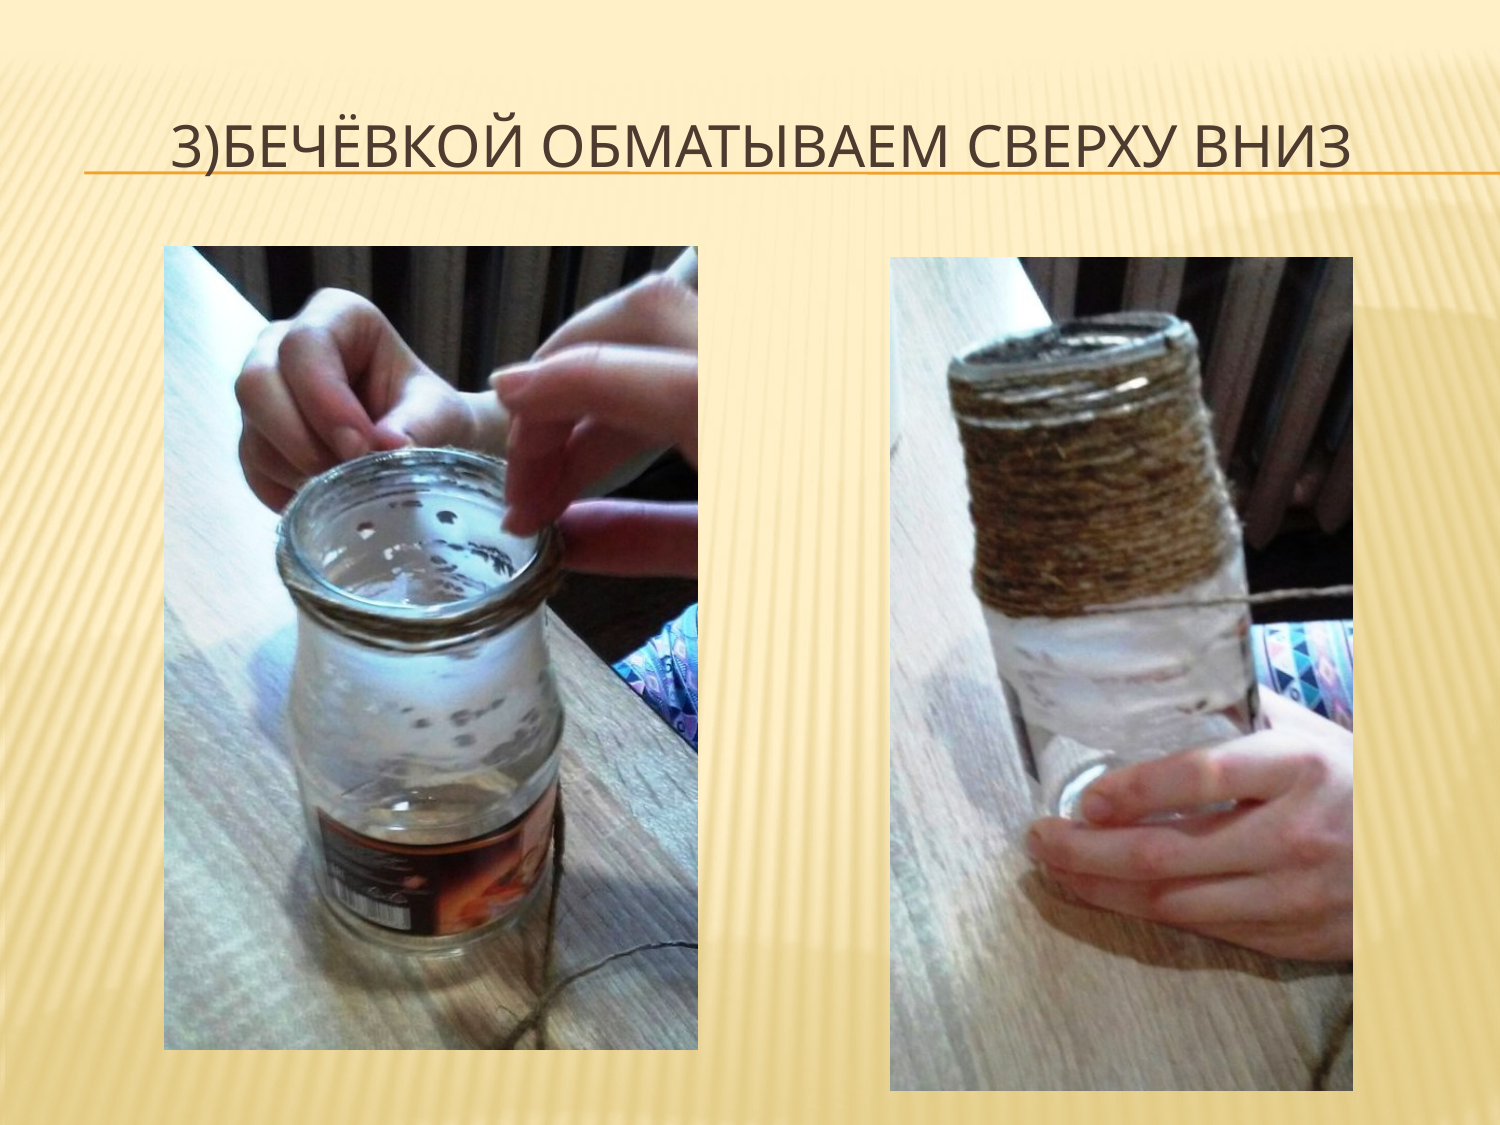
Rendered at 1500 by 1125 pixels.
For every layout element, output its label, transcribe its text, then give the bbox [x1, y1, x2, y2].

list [163, 245, 699, 1051]
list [890, 257, 1353, 1091]
title 3)Бечёвкой обматываем сверху вниз [49, 75, 1475, 213]
